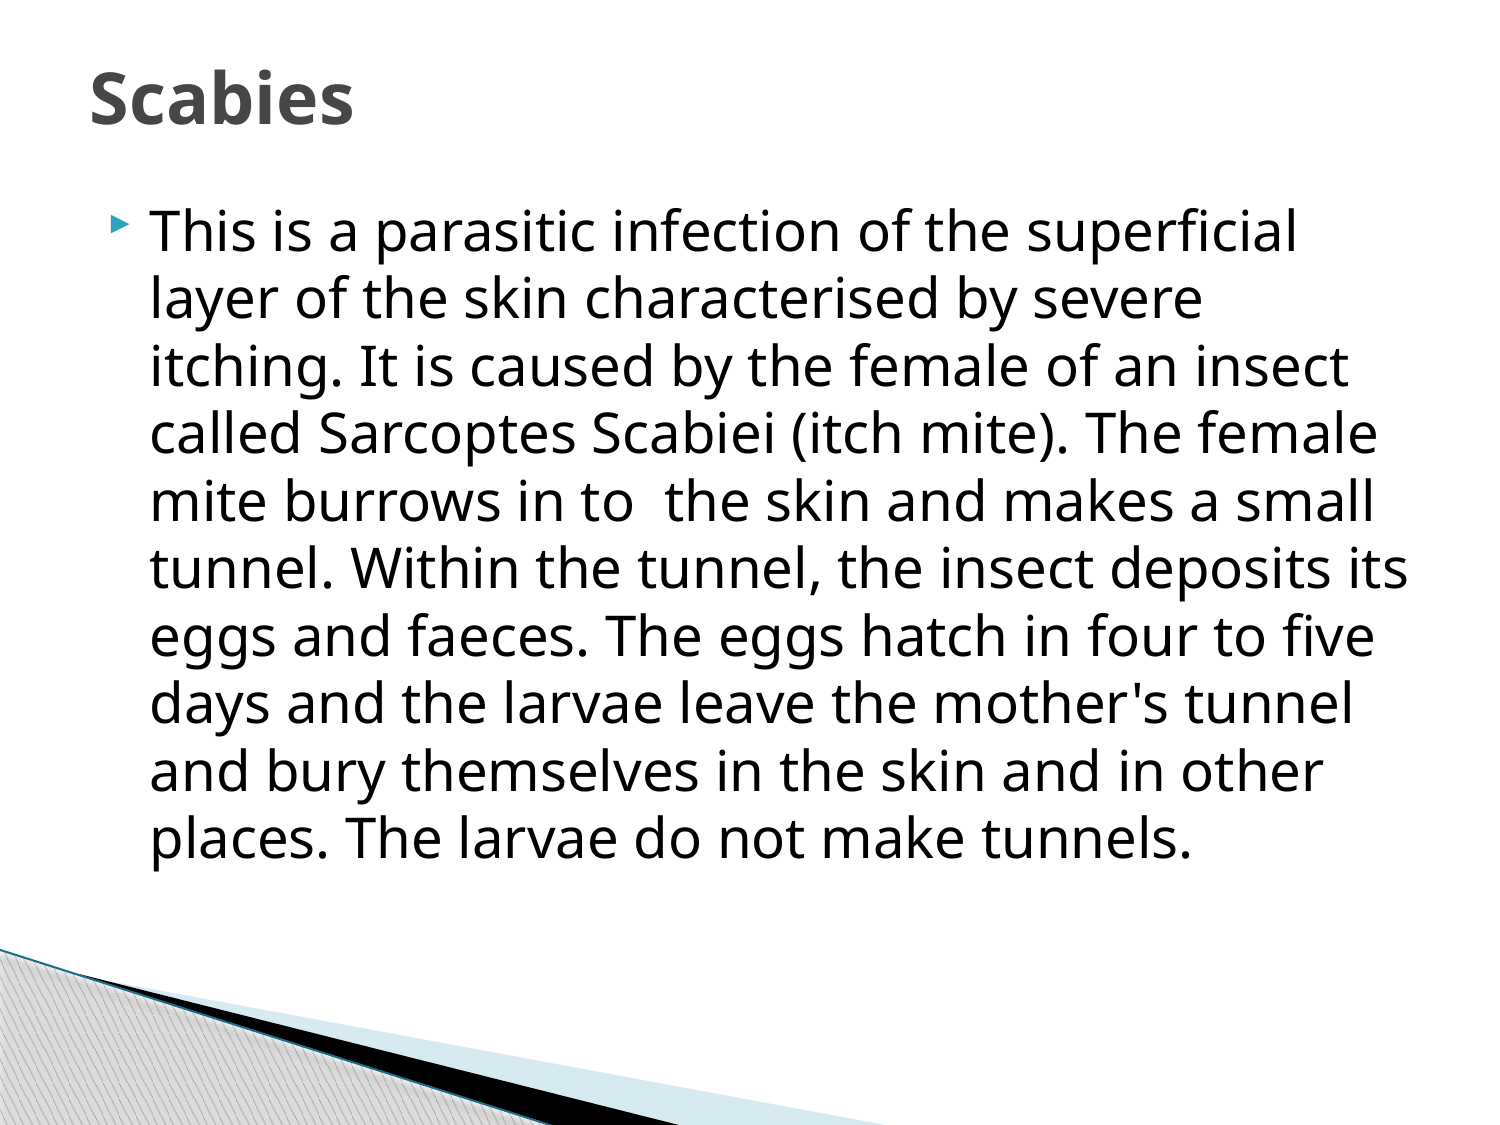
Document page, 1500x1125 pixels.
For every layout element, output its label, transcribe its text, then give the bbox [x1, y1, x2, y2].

title Scabies [75, 45, 1425, 233]
list This is a parasitic infection of the superficial layer of the skin characterised by severe itching. It is caused by the female of an insect called Sarcoptes Scabiei (itch mite). The female mite burrows in to the skin and makes a small tunnel. Within the tunnel, the insect deposits its eggs and faeces. The eggs hatch in four to five days and the larvae leave the mother's tunnel and bury themselves in the skin and in other places. The larvae do not make tunnels. [75, 233, 1425, 1005]
